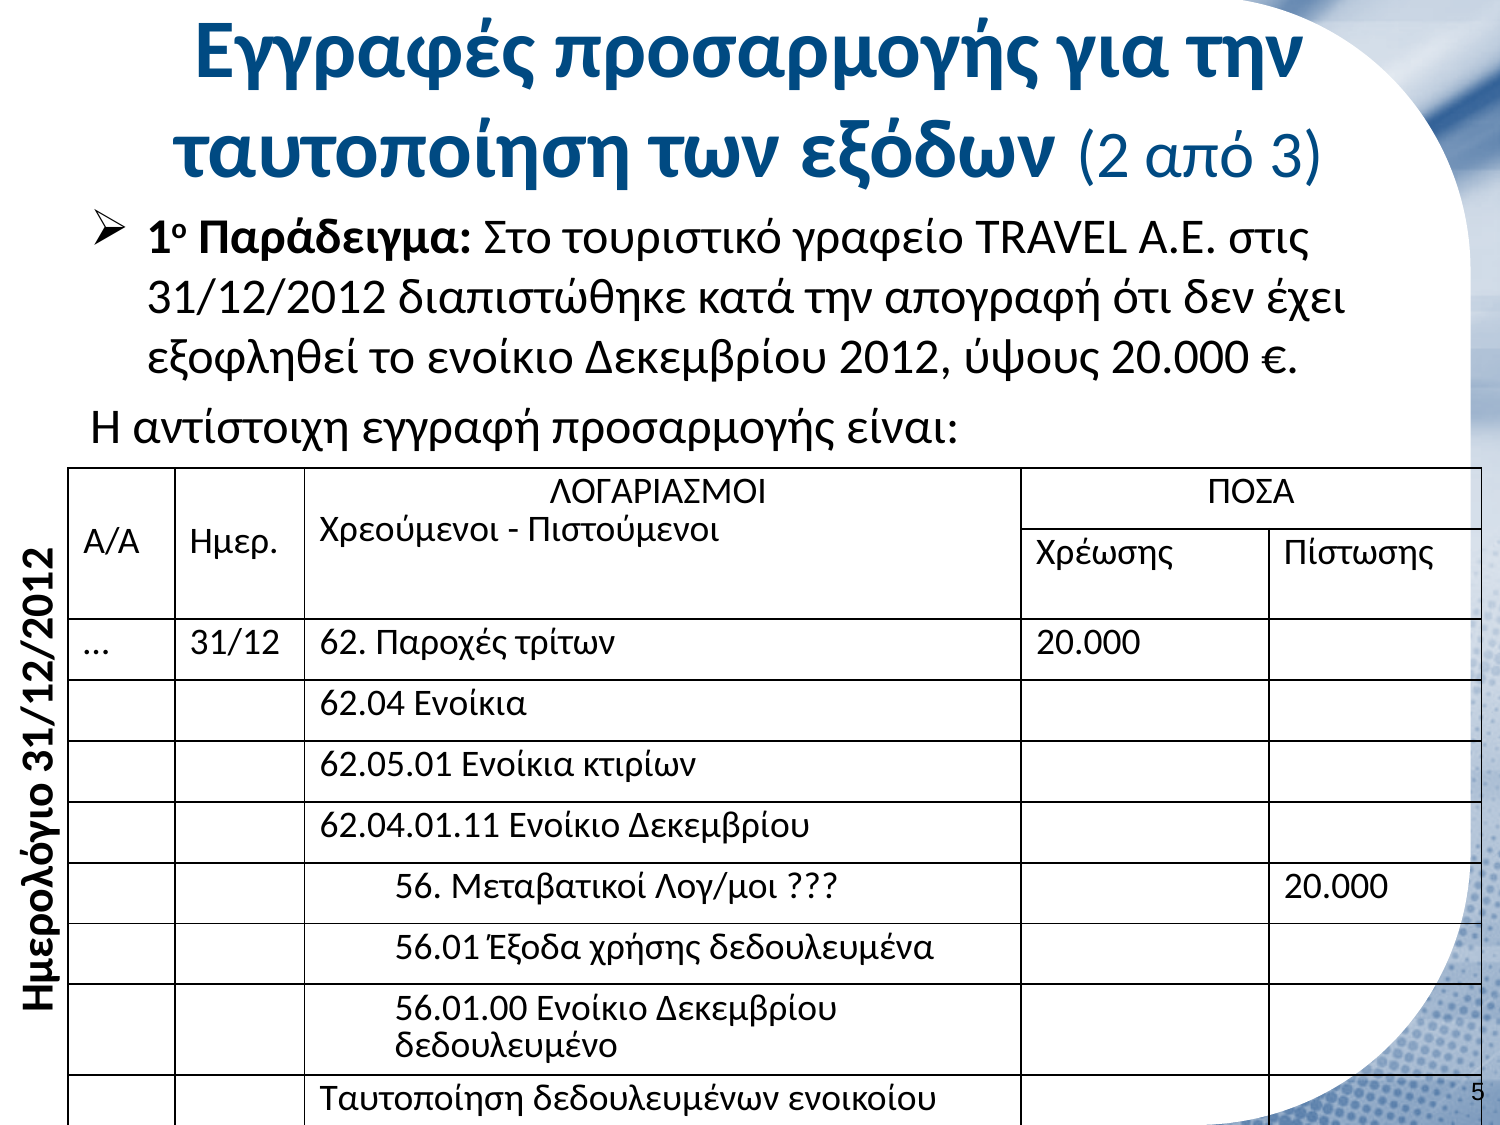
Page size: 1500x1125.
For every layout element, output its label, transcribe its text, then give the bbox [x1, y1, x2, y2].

table_cell [69, 864, 174, 923]
table_cell [69, 1076, 174, 1125]
table_cell 62.04 Ενοίκια [305, 681, 1020, 740]
table_cell [1022, 985, 1268, 1074]
table_cell 31/12 [176, 620, 304, 679]
table_cell 62.05.01 Ενοίκια κτιρίων [305, 742, 1020, 801]
table_header ΠΟΣΑ [1022, 469, 1481, 528]
table_cell [1270, 742, 1481, 801]
table_cell [69, 742, 174, 801]
table_cell 20.000 [1022, 620, 1268, 679]
table_cell … [69, 620, 174, 679]
table_cell 20.000 [1270, 864, 1481, 923]
text_box Ημερολόγιο 31/12/2012 [0, 527, 69, 1034]
table_cell [1270, 1121, 1481, 1125]
table_cell [1022, 681, 1268, 740]
table_cell Ταυτοποίηση δεδουλευμένων ενοικοίου [305, 1076, 1020, 1125]
table_cell [1022, 1076, 1268, 1125]
table_cell [1270, 803, 1481, 862]
table_cell [69, 985, 174, 1074]
table_cell [1270, 924, 1481, 983]
table_header Ημερ. [176, 469, 304, 618]
table_cell [176, 924, 304, 983]
table_cell [176, 803, 304, 862]
table_header Α/Α [69, 469, 174, 618]
table_cell 62. Παροχές τρίτων [305, 620, 1020, 679]
table_cell [176, 985, 304, 1074]
table_cell 56.01 Έξοδα χρήσης δεδουλευμένα [305, 924, 1020, 983]
table_cell [176, 742, 304, 801]
title Εγγραφές προσαρμογής για την ταυτοποίηση των εξόδων (2 από 3) [0, 19, 1500, 169]
slide_number 4 [1149, 1060, 1500, 1121]
table_cell Πίστωσης [1270, 530, 1481, 618]
table_cell [176, 864, 304, 923]
table_header ΛΟΓΑΡΙΑΣΜΟΙ Χρεούμενοι - Πιστούμενοι [305, 469, 1020, 618]
table_cell 56. Μεταβατικοί Λογ/μοι ??? [305, 864, 1020, 923]
table_cell [1270, 985, 1481, 1060]
table_cell [69, 681, 174, 740]
table_cell [1270, 681, 1481, 740]
table_cell [176, 681, 304, 740]
table_cell [1022, 742, 1268, 801]
table_cell Χρέωσης [1022, 530, 1268, 618]
table_cell [176, 1076, 304, 1125]
table_cell [1022, 803, 1268, 862]
table_cell [1022, 864, 1268, 923]
table_cell [69, 803, 174, 862]
table_cell [1270, 620, 1481, 679]
table_cell [69, 924, 174, 983]
list 1ο Παράδειγμα: Στο τουριστικό γραφείο TRAVEL Α.Ε. στις 31/12/2012 διαπιστώθηκε κατά την απογραφή ότι δεν έχει εξοφληθεί το ενοίκιο Δεκεμβρίου 2012, ύψους 20.000 €. Η αντίστοιχη εγγραφή προσαρμογής είναι: [75, 196, 1425, 467]
table_cell [1022, 924, 1268, 983]
table_cell 62.04.01.11 Ενοίκιο Δεκεμβρίου [305, 803, 1020, 862]
table_cell 56.01.00 Ενοίκιο Δεκεμβρίου δεδουλευμένο [305, 985, 1020, 1074]
